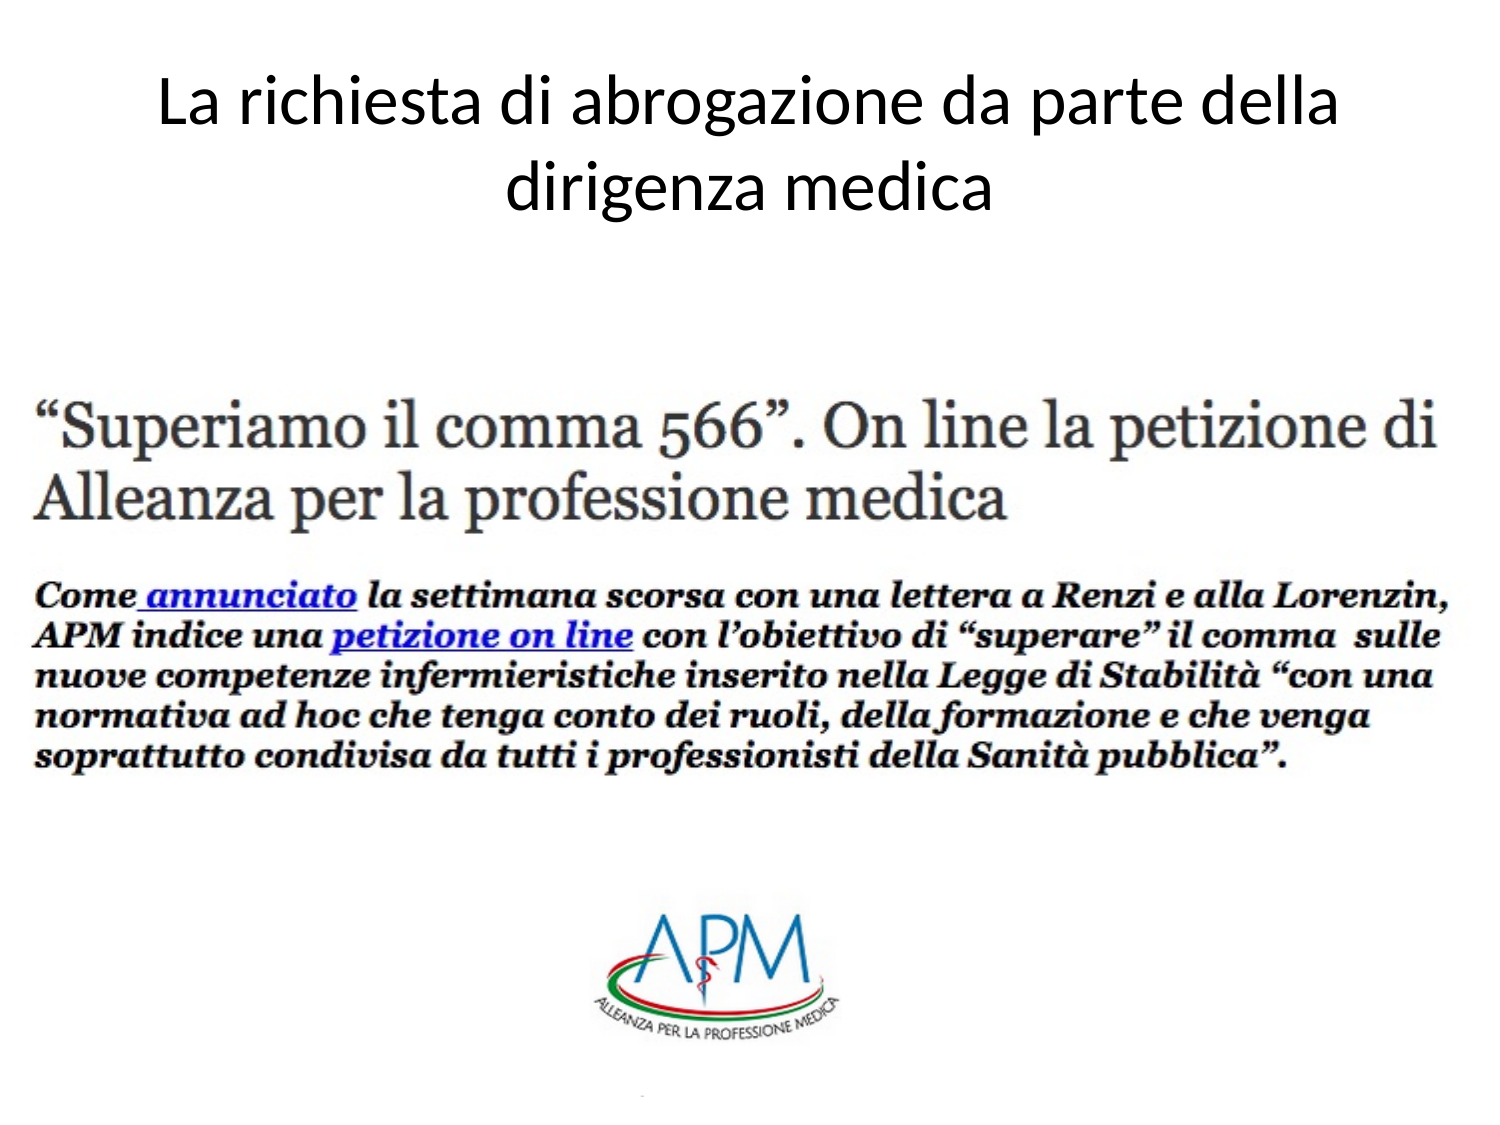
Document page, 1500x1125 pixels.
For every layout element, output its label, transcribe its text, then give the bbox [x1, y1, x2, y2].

picture [560, 835, 848, 1097]
title La richiesta di abrogazione da parte della dirigenza medica [75, 45, 1425, 233]
picture [0, 360, 1500, 781]
